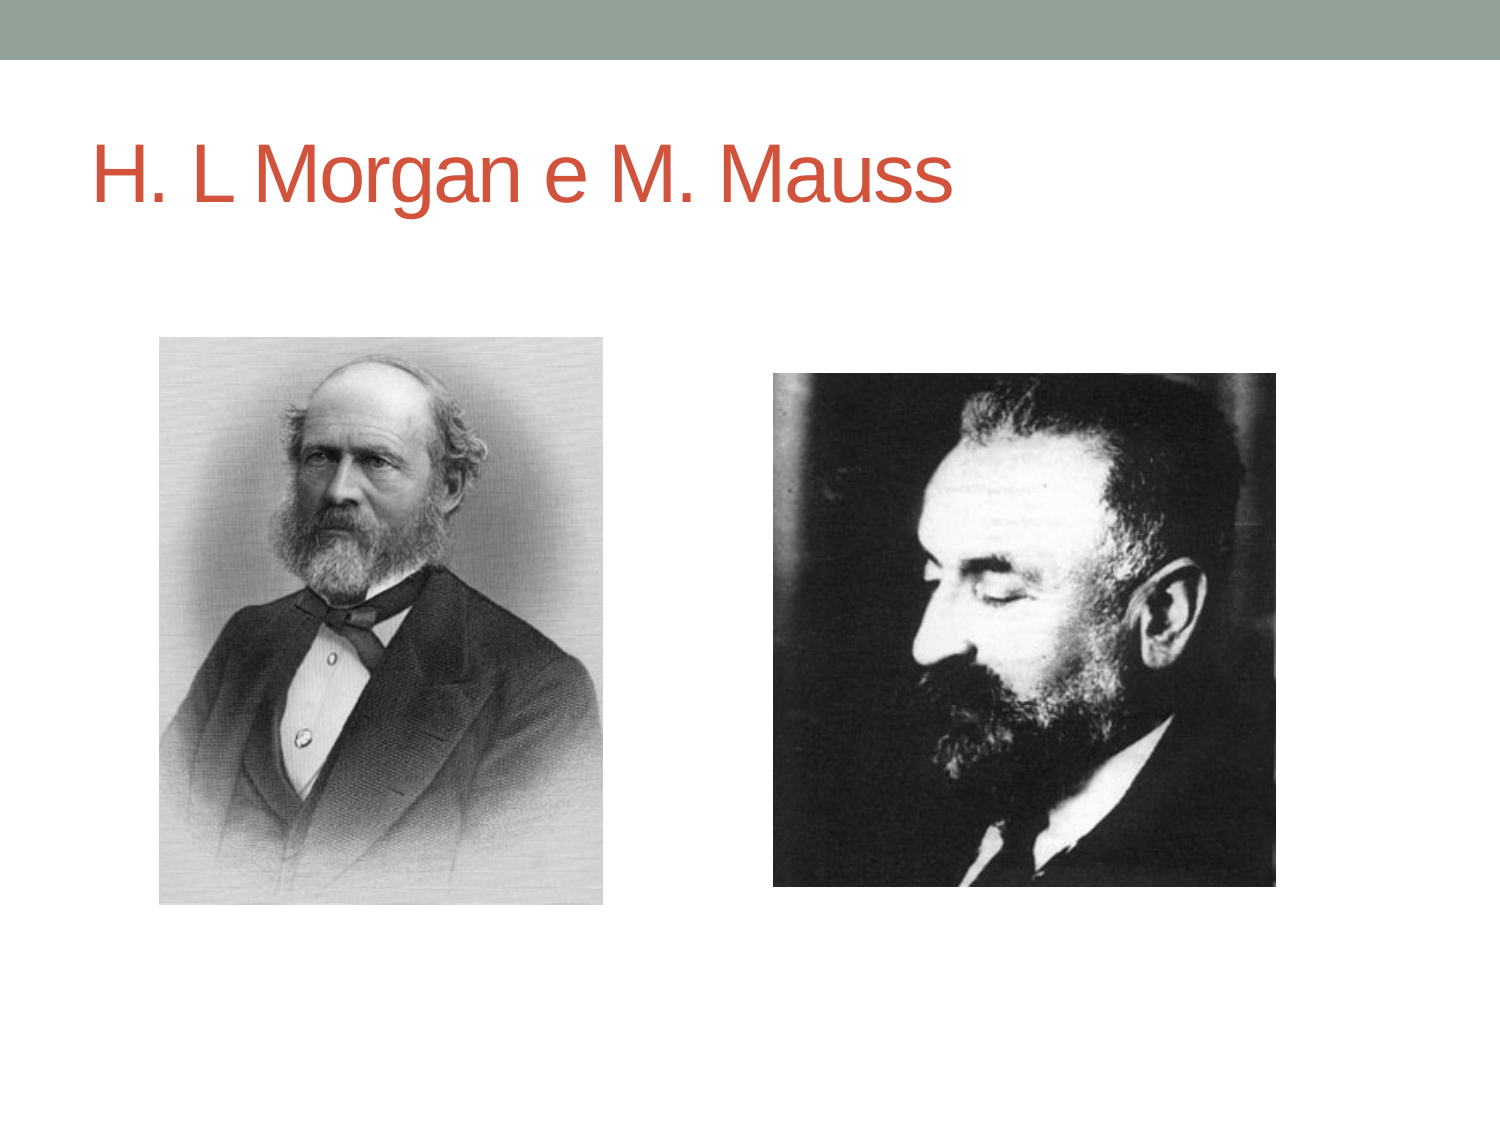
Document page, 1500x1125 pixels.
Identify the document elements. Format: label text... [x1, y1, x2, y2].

title H. L Morgan e M. Mauss [75, 87, 1425, 250]
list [773, 373, 1276, 887]
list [159, 337, 604, 905]
